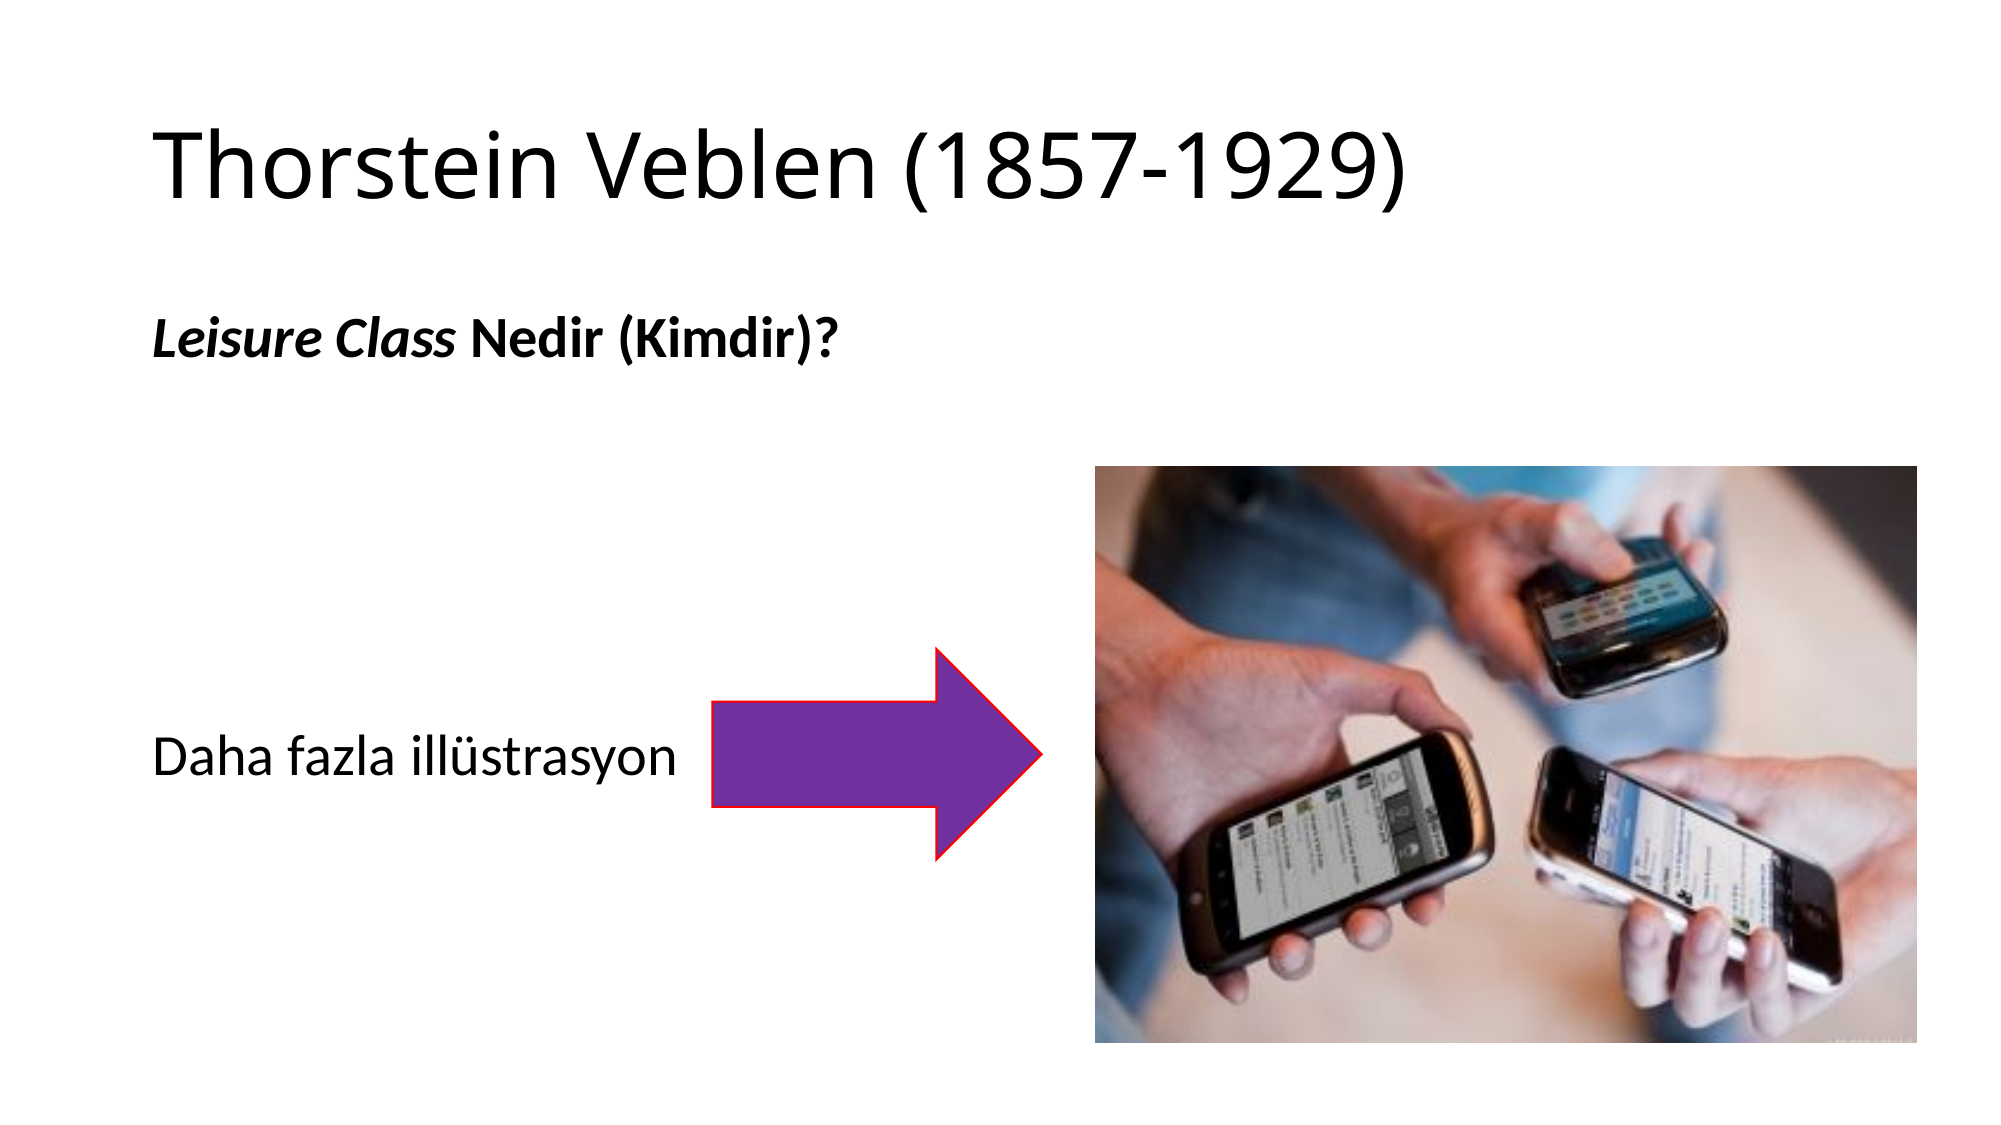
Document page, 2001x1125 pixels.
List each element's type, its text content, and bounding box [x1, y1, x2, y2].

list Leisure Class Nedir (Kimdir)? Daha fazla illüstrasyon [137, 299, 1863, 1075]
picture [1095, 466, 1917, 1043]
title Thorstein Veblen (1857-1929) [137, 59, 1863, 278]
text_box [711, 646, 1044, 862]
